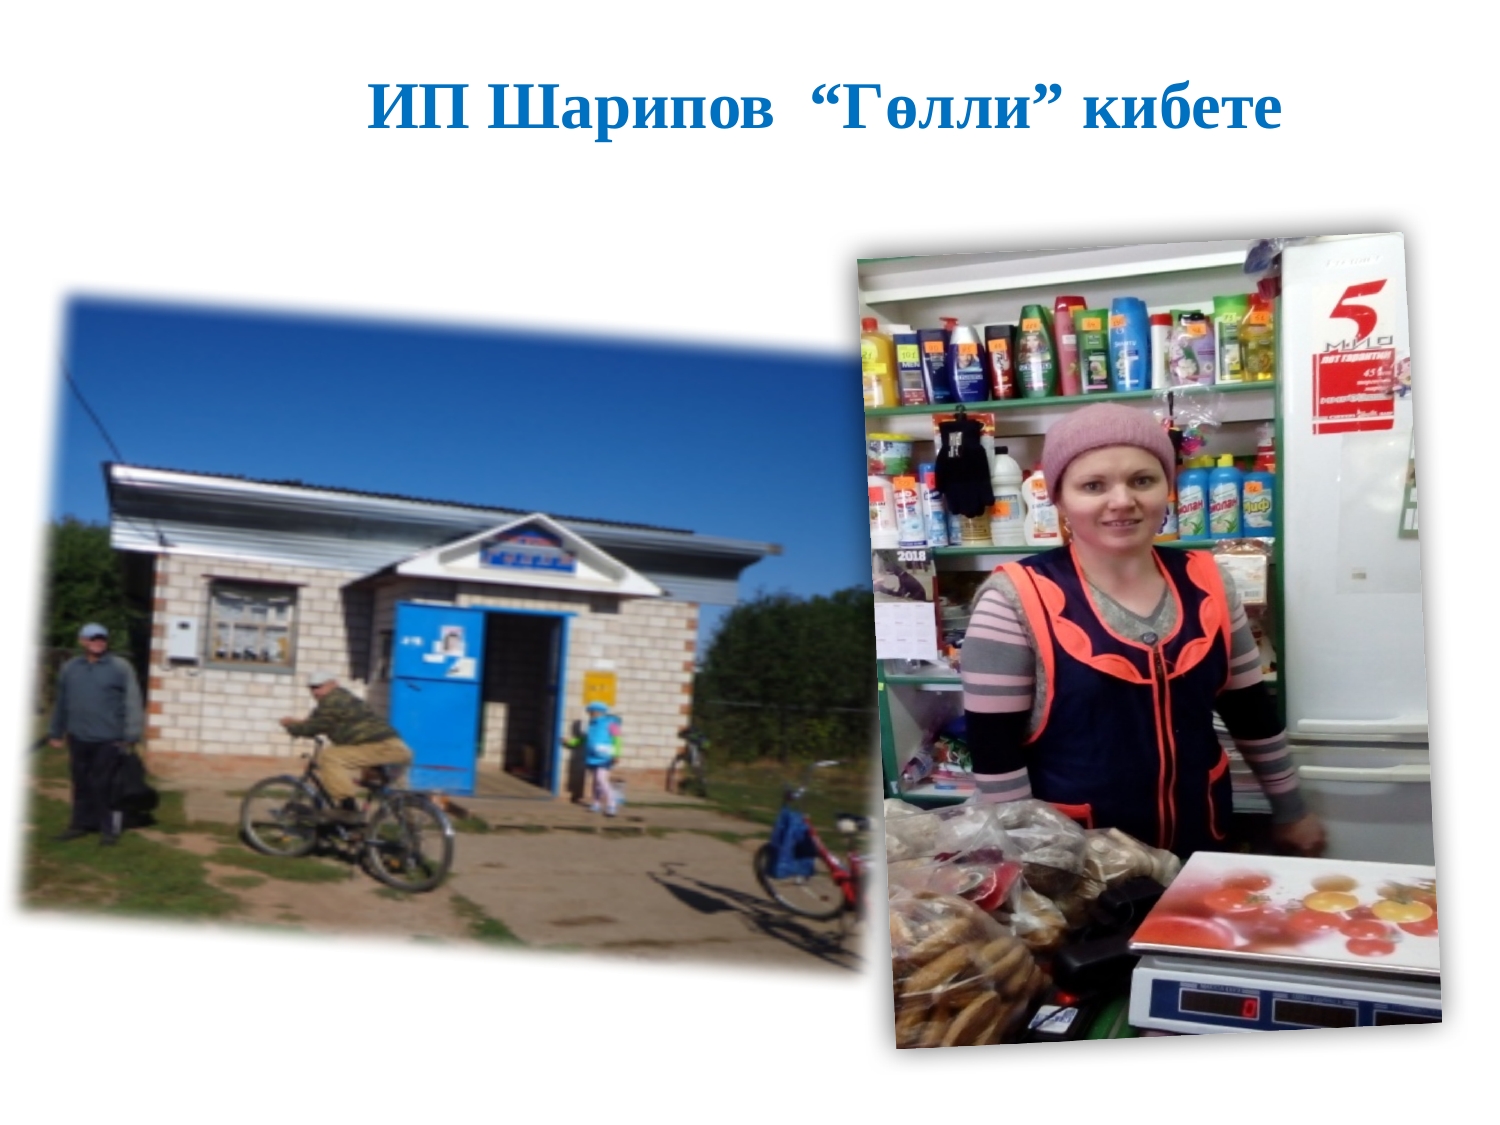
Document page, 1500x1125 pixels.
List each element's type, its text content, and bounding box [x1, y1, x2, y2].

text_box ИП Шарипов “Гөлли” кибете [352, 54, 1300, 150]
picture [23, 233, 1442, 1049]
